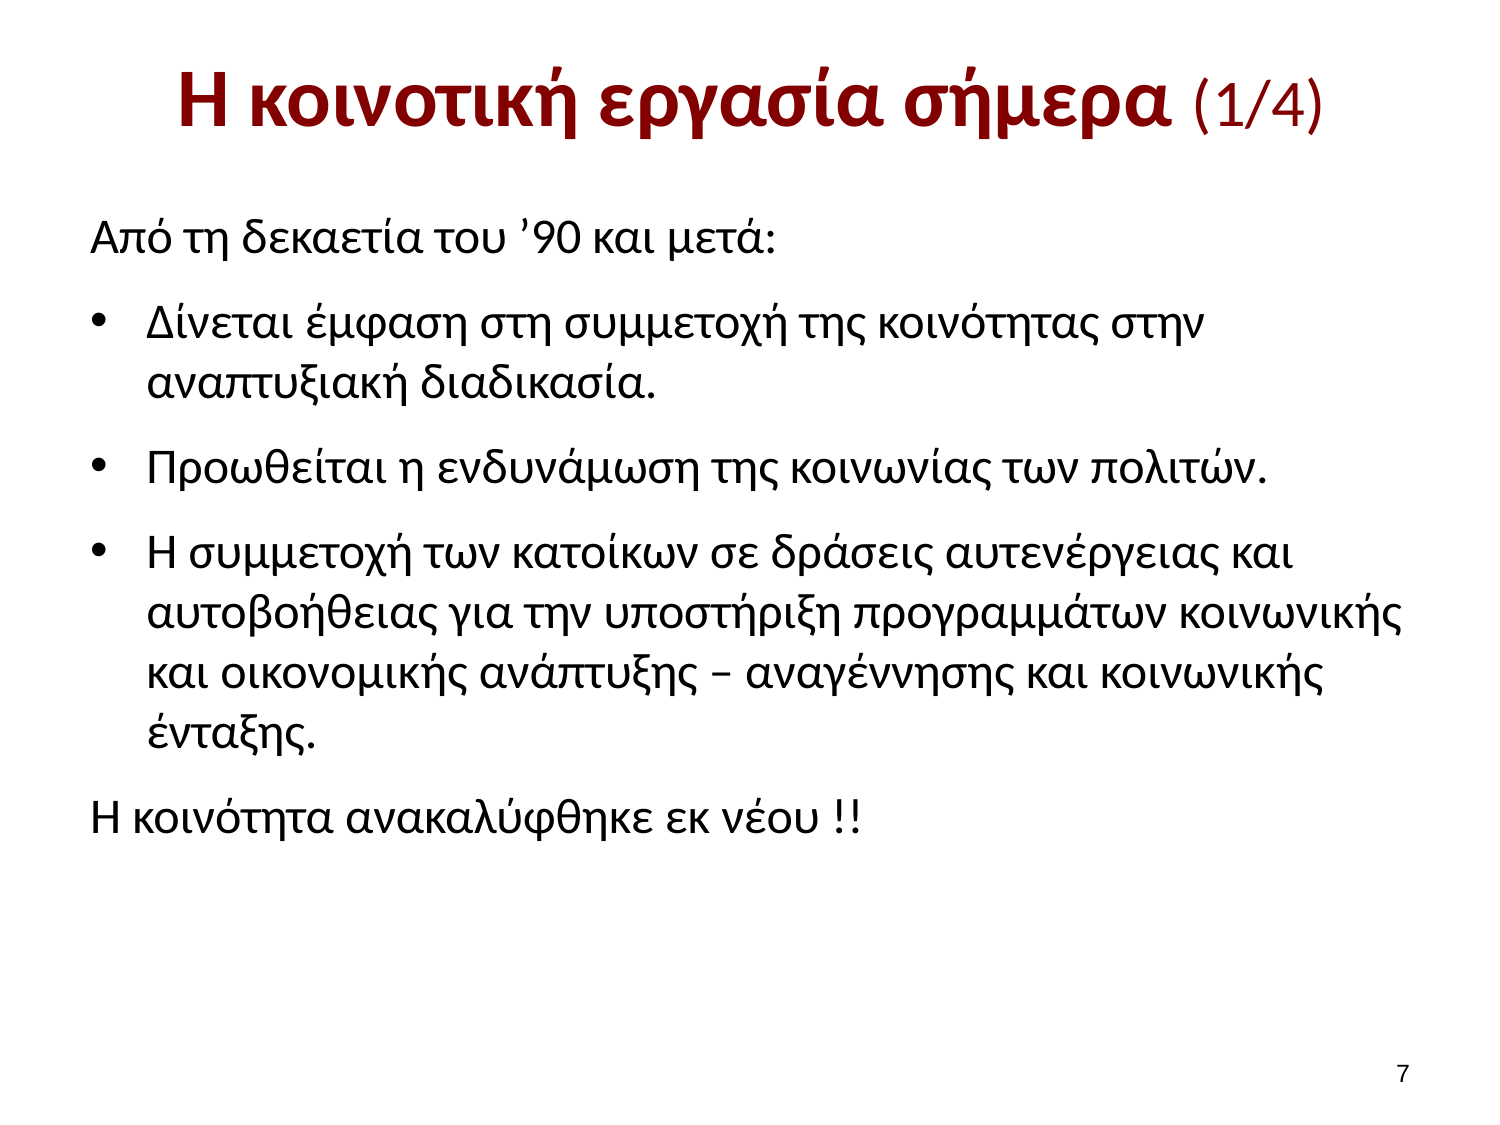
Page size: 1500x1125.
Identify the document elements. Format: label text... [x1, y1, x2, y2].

title Η κοινοτική εργασία σήμερα (1/4) [76, 19, 1427, 169]
slide_number 6 [1074, 1042, 1425, 1103]
list Από τη δεκαετία του ’90 και μετά: Δίνεται έμφαση στη συμμετοχή της κοινότητας στην αναπτυξιακή διαδικασία. Προωθείται η ενδυνάμωση της κοινωνίας των πολιτών. Η συμμετοχή των κατοίκων σε δράσεις αυτενέργειας και αυτοβοήθειας για την υποστήριξη προγραμμάτων κοινωνικής και οικονομικής ανάπτυξης – αναγέννησης και κοινωνικής ένταξης. Η κοινότητα ανακαλύφθηκε εκ νέου !! [75, 196, 1425, 1024]
